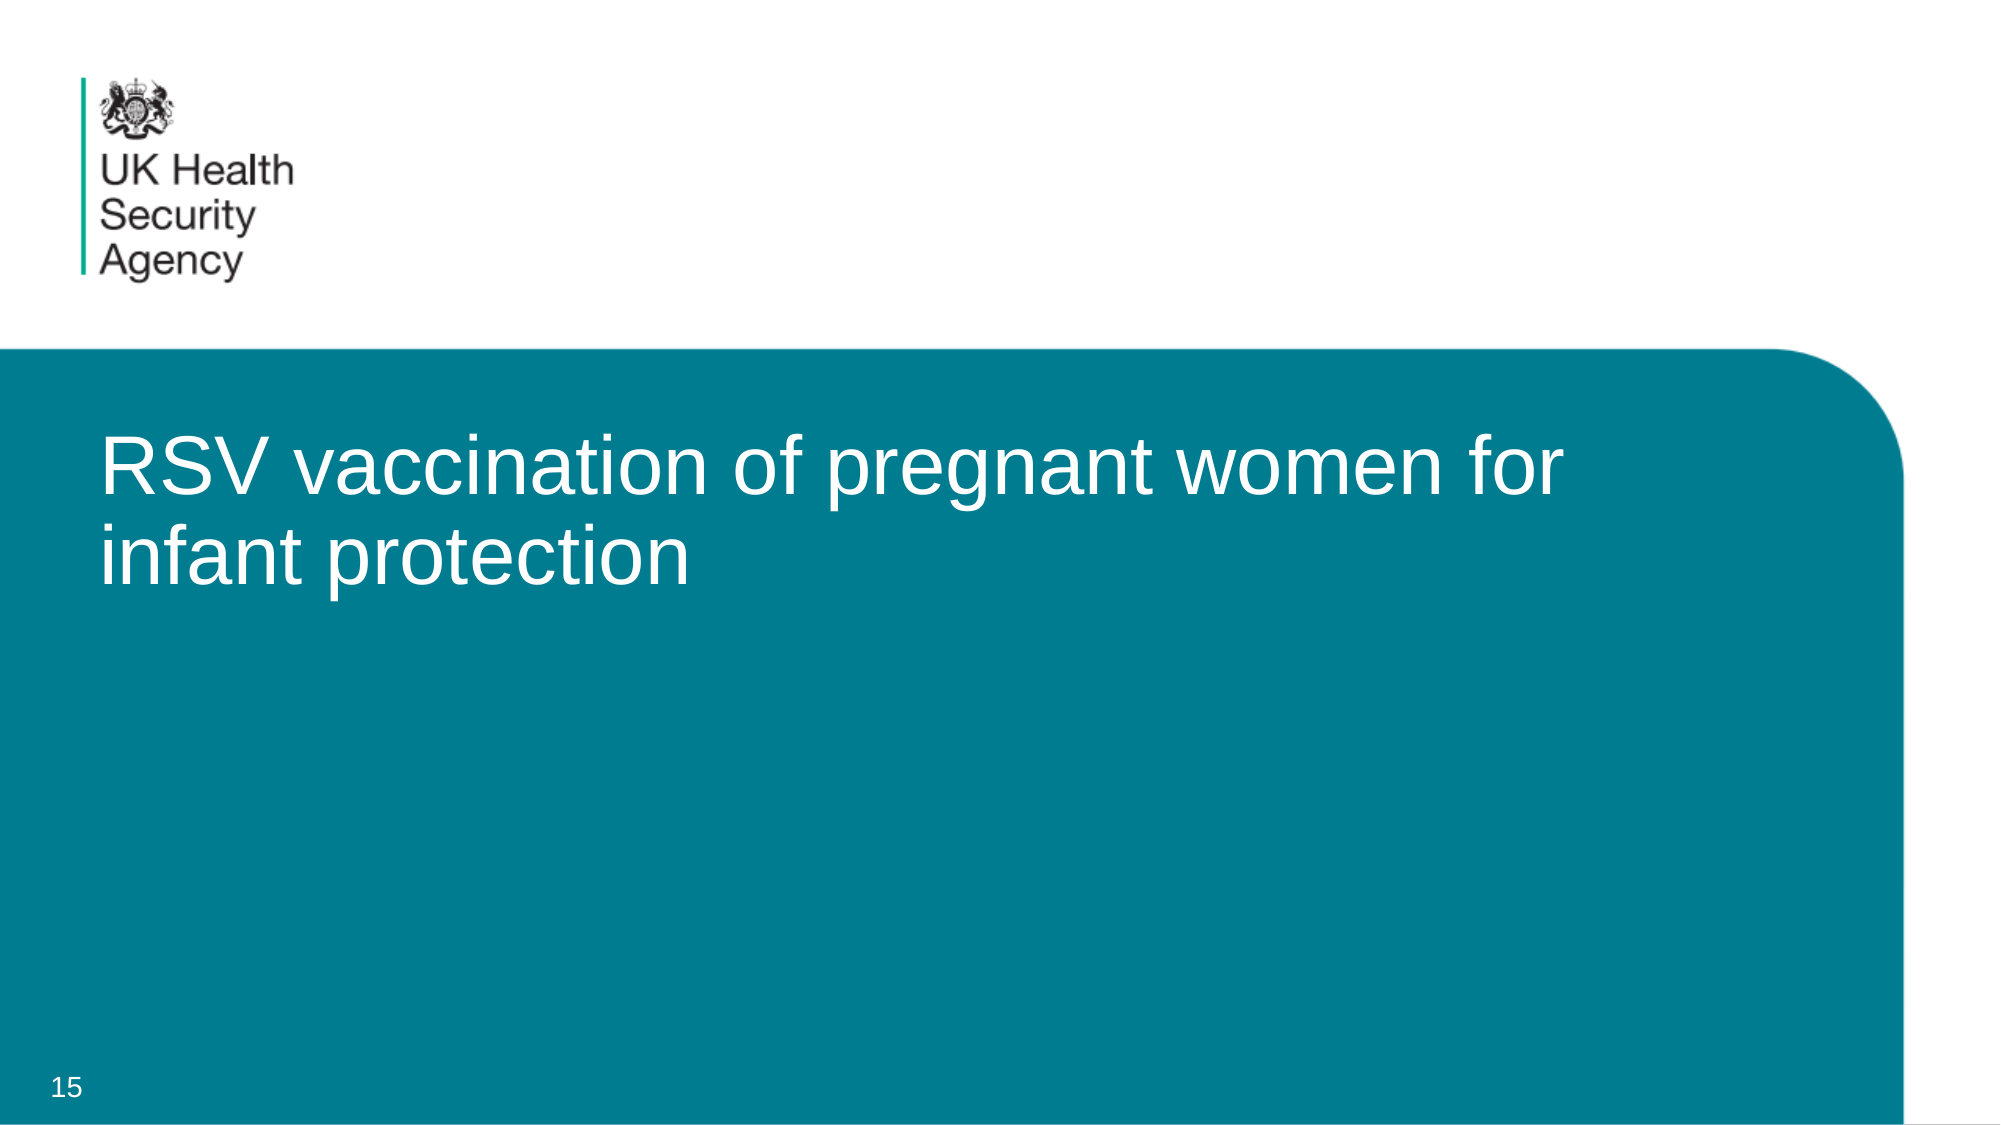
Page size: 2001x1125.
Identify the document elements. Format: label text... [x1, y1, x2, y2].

title RSV vaccination of pregnant women for infant protection [84, 414, 1804, 807]
slide_number 15 [0, 1056, 98, 1117]
